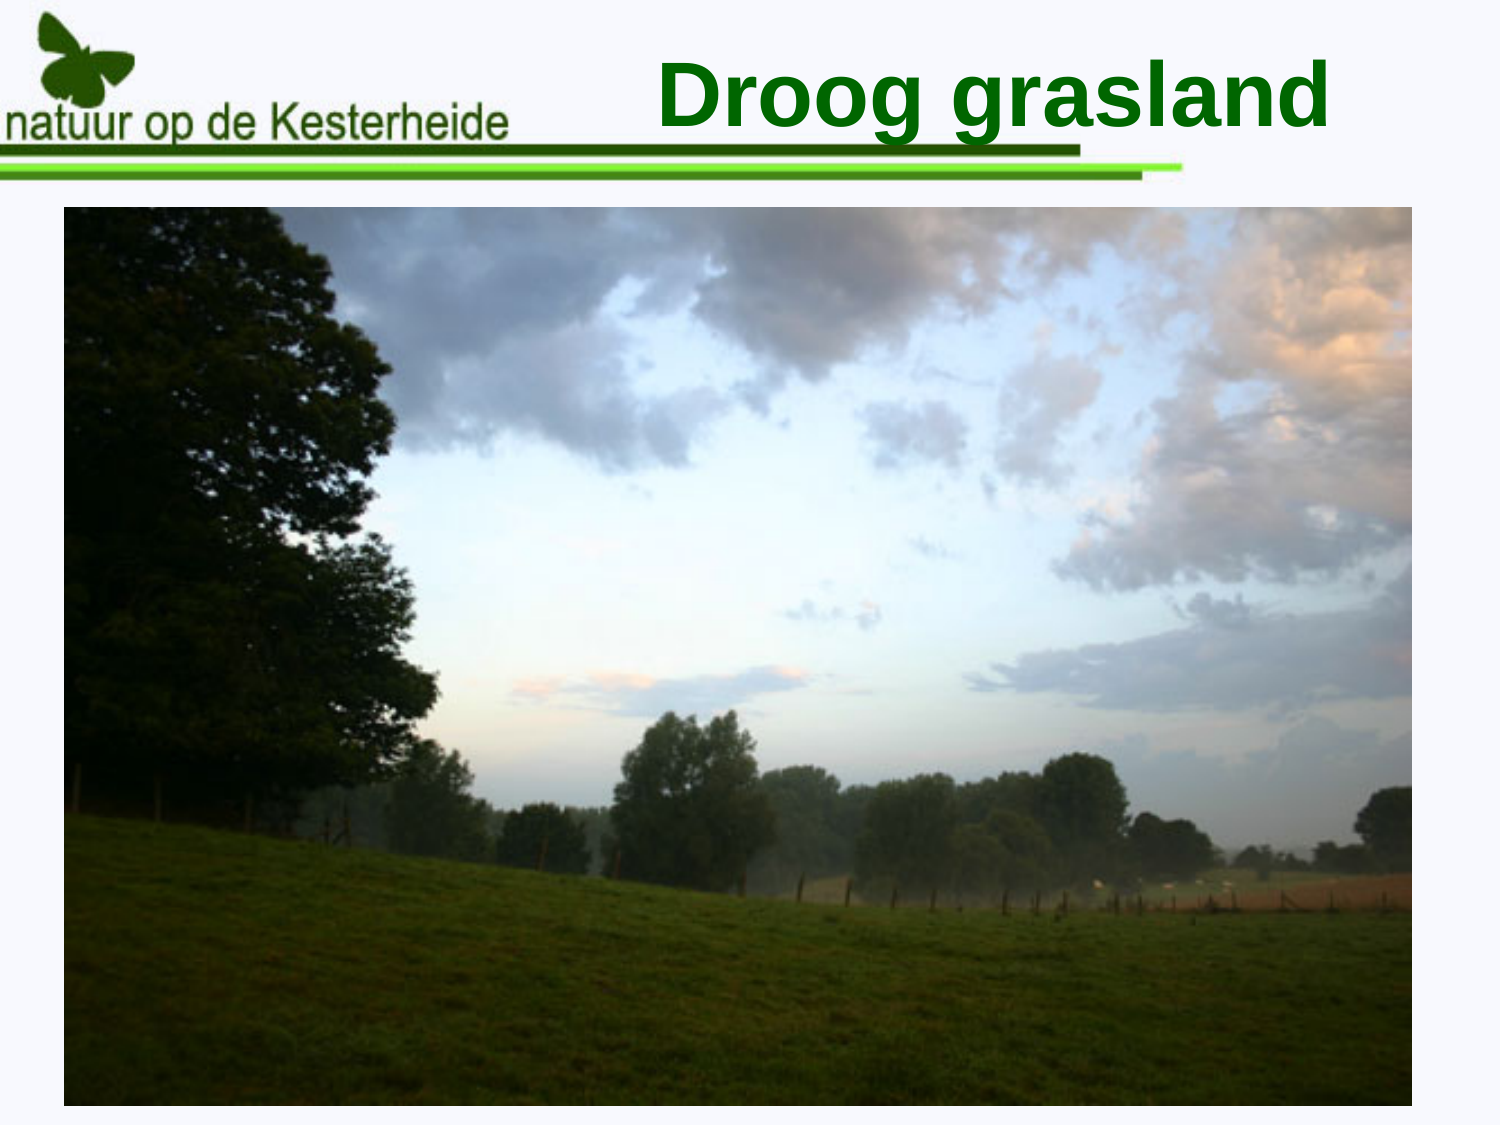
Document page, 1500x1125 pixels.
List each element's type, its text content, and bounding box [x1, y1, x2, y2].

picture [0, 0, 1500, 1125]
text_box Droog grasland [501, 0, 1488, 184]
